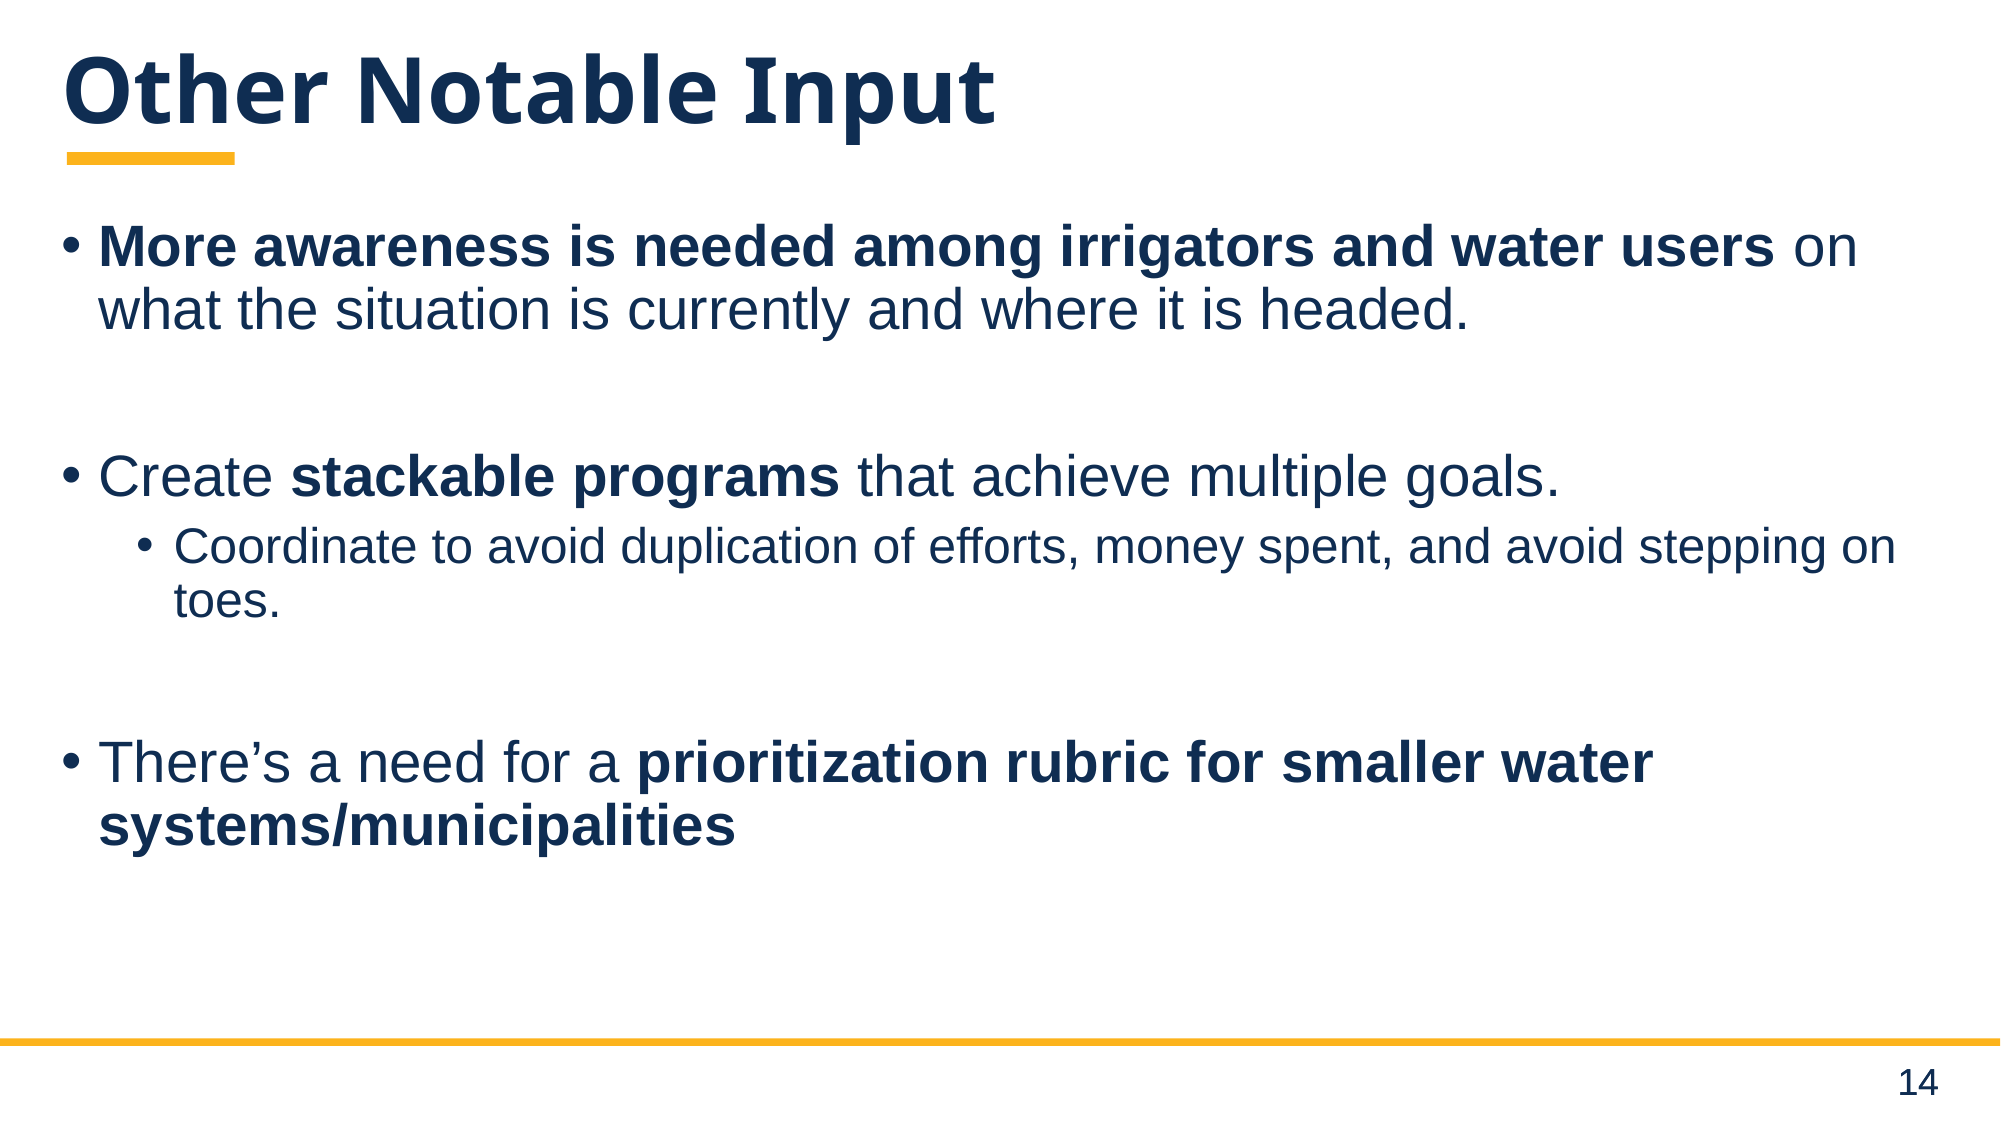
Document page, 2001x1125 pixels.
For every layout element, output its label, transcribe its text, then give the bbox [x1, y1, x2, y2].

list More awareness is needed among irrigators and water users on what the situation is currently and where it is headed. Create stackable programs that achieve multiple goals. Coordinate to avoid duplication of efforts, money spent, and avoid stepping on toes. There’s a need for a prioritization rubric for smaller water systems/municipalities [46, 208, 1954, 1014]
title Other Notable Input [46, 36, 1954, 165]
